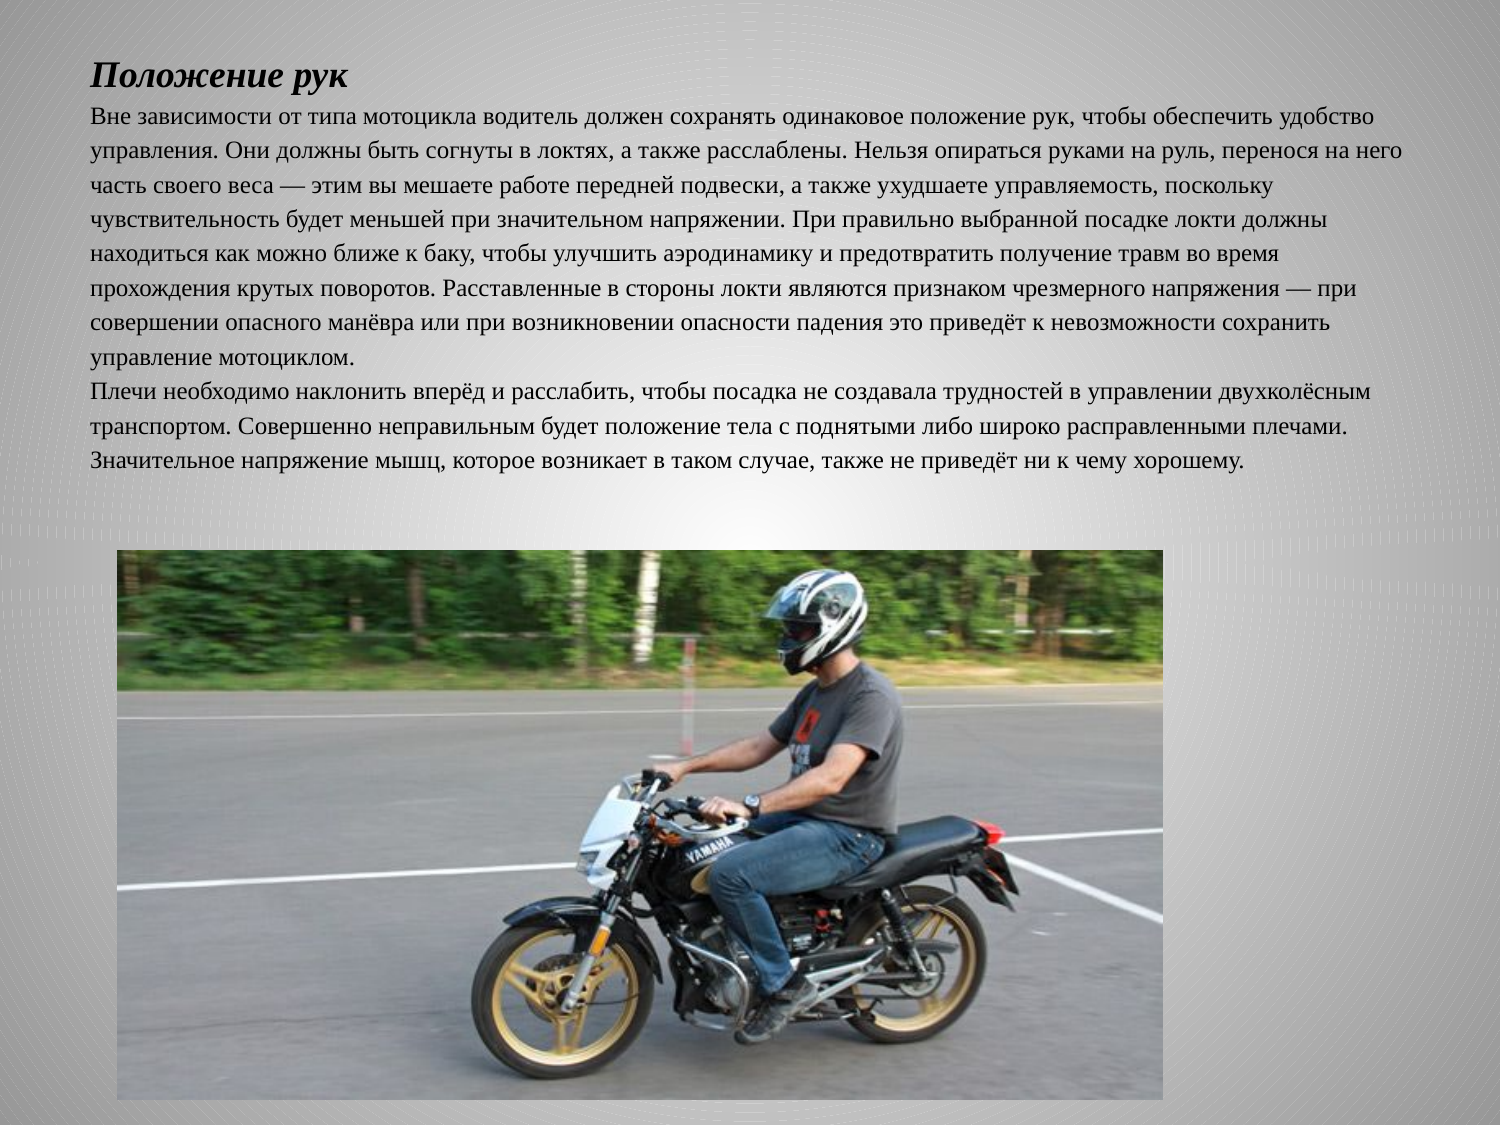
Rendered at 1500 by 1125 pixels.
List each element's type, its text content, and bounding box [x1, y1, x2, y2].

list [116, 550, 1163, 1101]
title Положение рук Вне зависимости от типа мотоцикла водитель должен сохранять одинаковое положение рук, чтобы обеспечить удобство управления. Они должны быть согнуты в локтях, а также расслаблены. Нельзя опираться руками на руль, перенося на него часть своего веса — этим вы мешаете работе передней подвески, а также ухудшаете управляемость, поскольку чувствительность будет меньшей при значительном напряжении. При правильно выбранной посадке локти должны находиться как можно ближе к баку, чтобы улучшить аэродинамику и предотвратить получение травм во время прохождения крутых поворотов. Расставленные в стороны локти являются признаком чрезмерного напряжения — при совершении опасного манёвра или при возникновении опасности падения это приведёт к невозможности сохранить управление мотоциклом. Плечи необходимо наклонить вперёд и расслабить, чтобы посадка не создавала трудностей в управлении двухколёсным транспортом. Совершенно неправильным будет положение тела с поднятыми либо широко расправленными плечами. Значительное напряжение мышц, которое возникает в таком случае, также не приведёт ни к чему хорошему. [75, 19, 1425, 528]
